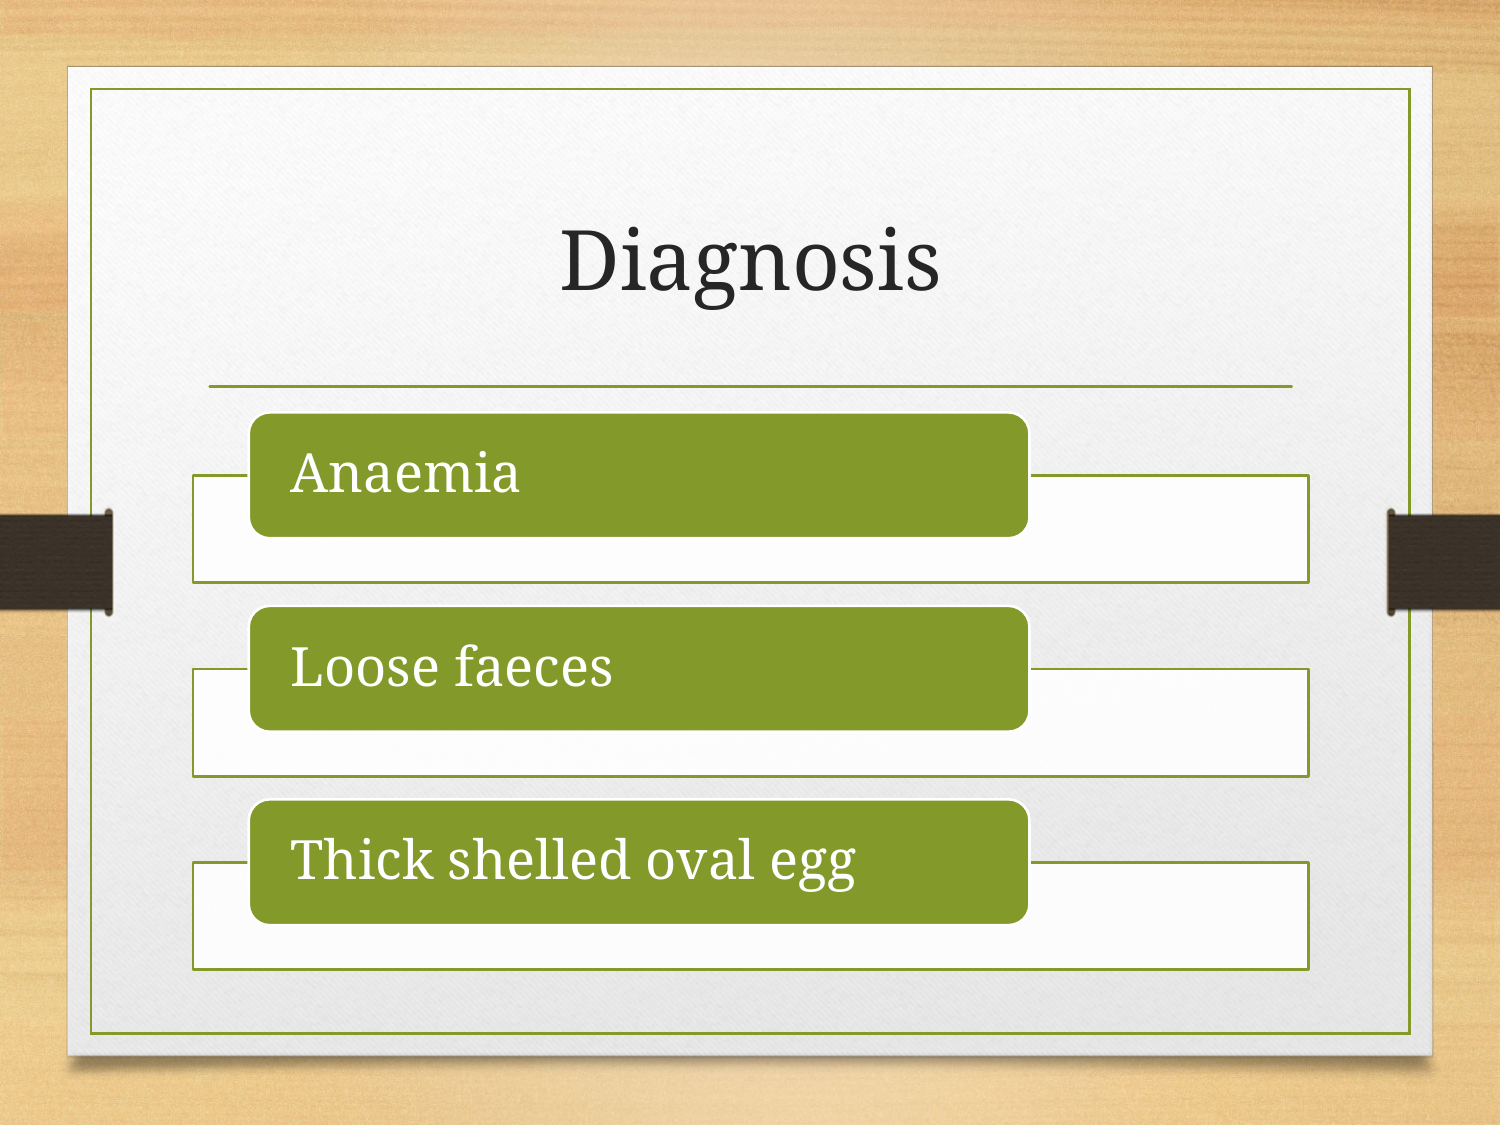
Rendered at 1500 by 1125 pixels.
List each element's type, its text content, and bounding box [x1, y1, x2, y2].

title Diagnosis [193, 150, 1309, 365]
picture [0, 0, 1500, 1125]
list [192, 408, 1309, 974]
